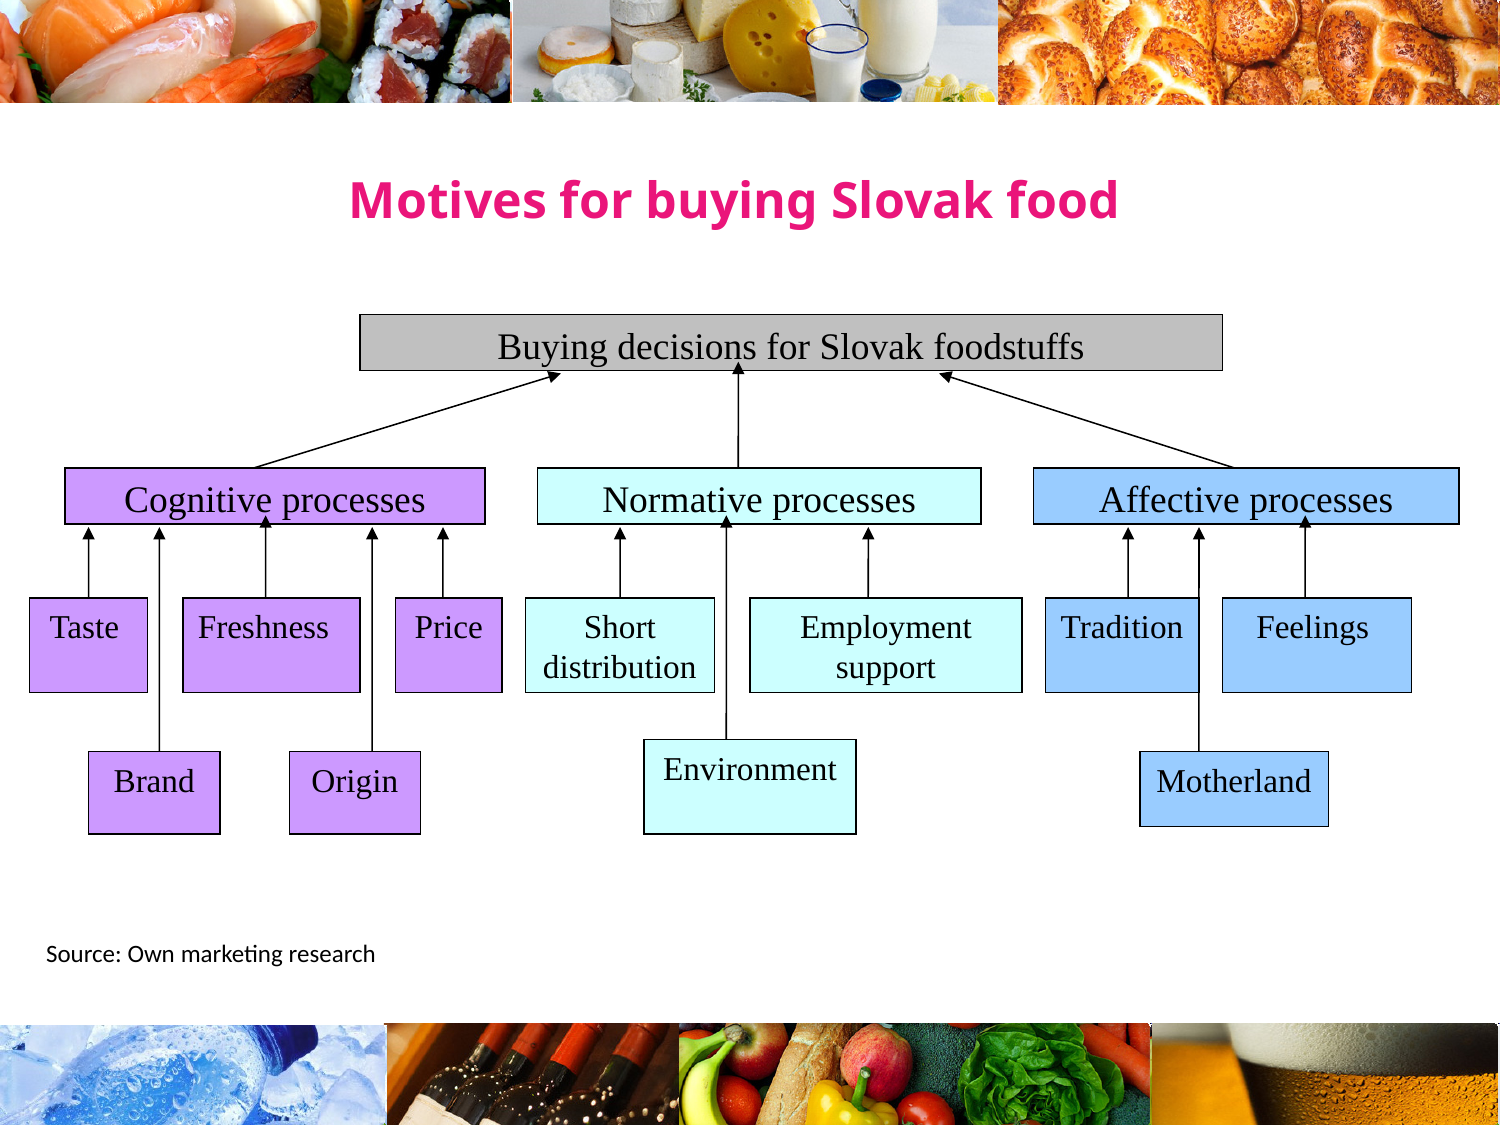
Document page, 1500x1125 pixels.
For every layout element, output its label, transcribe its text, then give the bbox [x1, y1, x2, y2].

text_box Motives for buying Slovak food [334, 160, 1135, 236]
picture [0, 0, 512, 103]
text_box Buying decisions for Slovak foodstuffs [360, 314, 1223, 371]
text_box [939, 371, 1235, 469]
text_box Price [395, 597, 502, 693]
text_box [153, 527, 166, 752]
text_box [259, 515, 272, 598]
text_box Environment [643, 739, 857, 835]
text_box Freshness [183, 597, 361, 693]
text_box Tradition [1045, 597, 1198, 693]
text_box Taste [29, 597, 148, 693]
text_box Cognitive processes [64, 467, 486, 525]
text_box Motherland [1139, 751, 1329, 827]
text_box Brand [88, 751, 220, 834]
picture [513, 0, 1500, 105]
text_box [613, 527, 627, 598]
text_box [1299, 515, 1312, 598]
text_box Source: Own marketing research [31, 930, 403, 976]
text_box [436, 527, 450, 598]
text_box [732, 361, 745, 468]
picture [0, 1022, 1500, 1125]
text_box Normative processes [537, 467, 982, 525]
text_box Feelings [1222, 597, 1412, 693]
text_box [365, 527, 379, 752]
text_box [1121, 527, 1135, 598]
text_box [720, 515, 733, 740]
text_box Employment support [749, 597, 1022, 693]
text_box Short distribution [525, 597, 715, 693]
text_box Origin [289, 751, 421, 834]
text_box [253, 371, 561, 469]
text_box [862, 527, 875, 598]
text_box Affective processes [1033, 467, 1459, 525]
text_box [1192, 527, 1206, 752]
text_box [82, 527, 95, 598]
